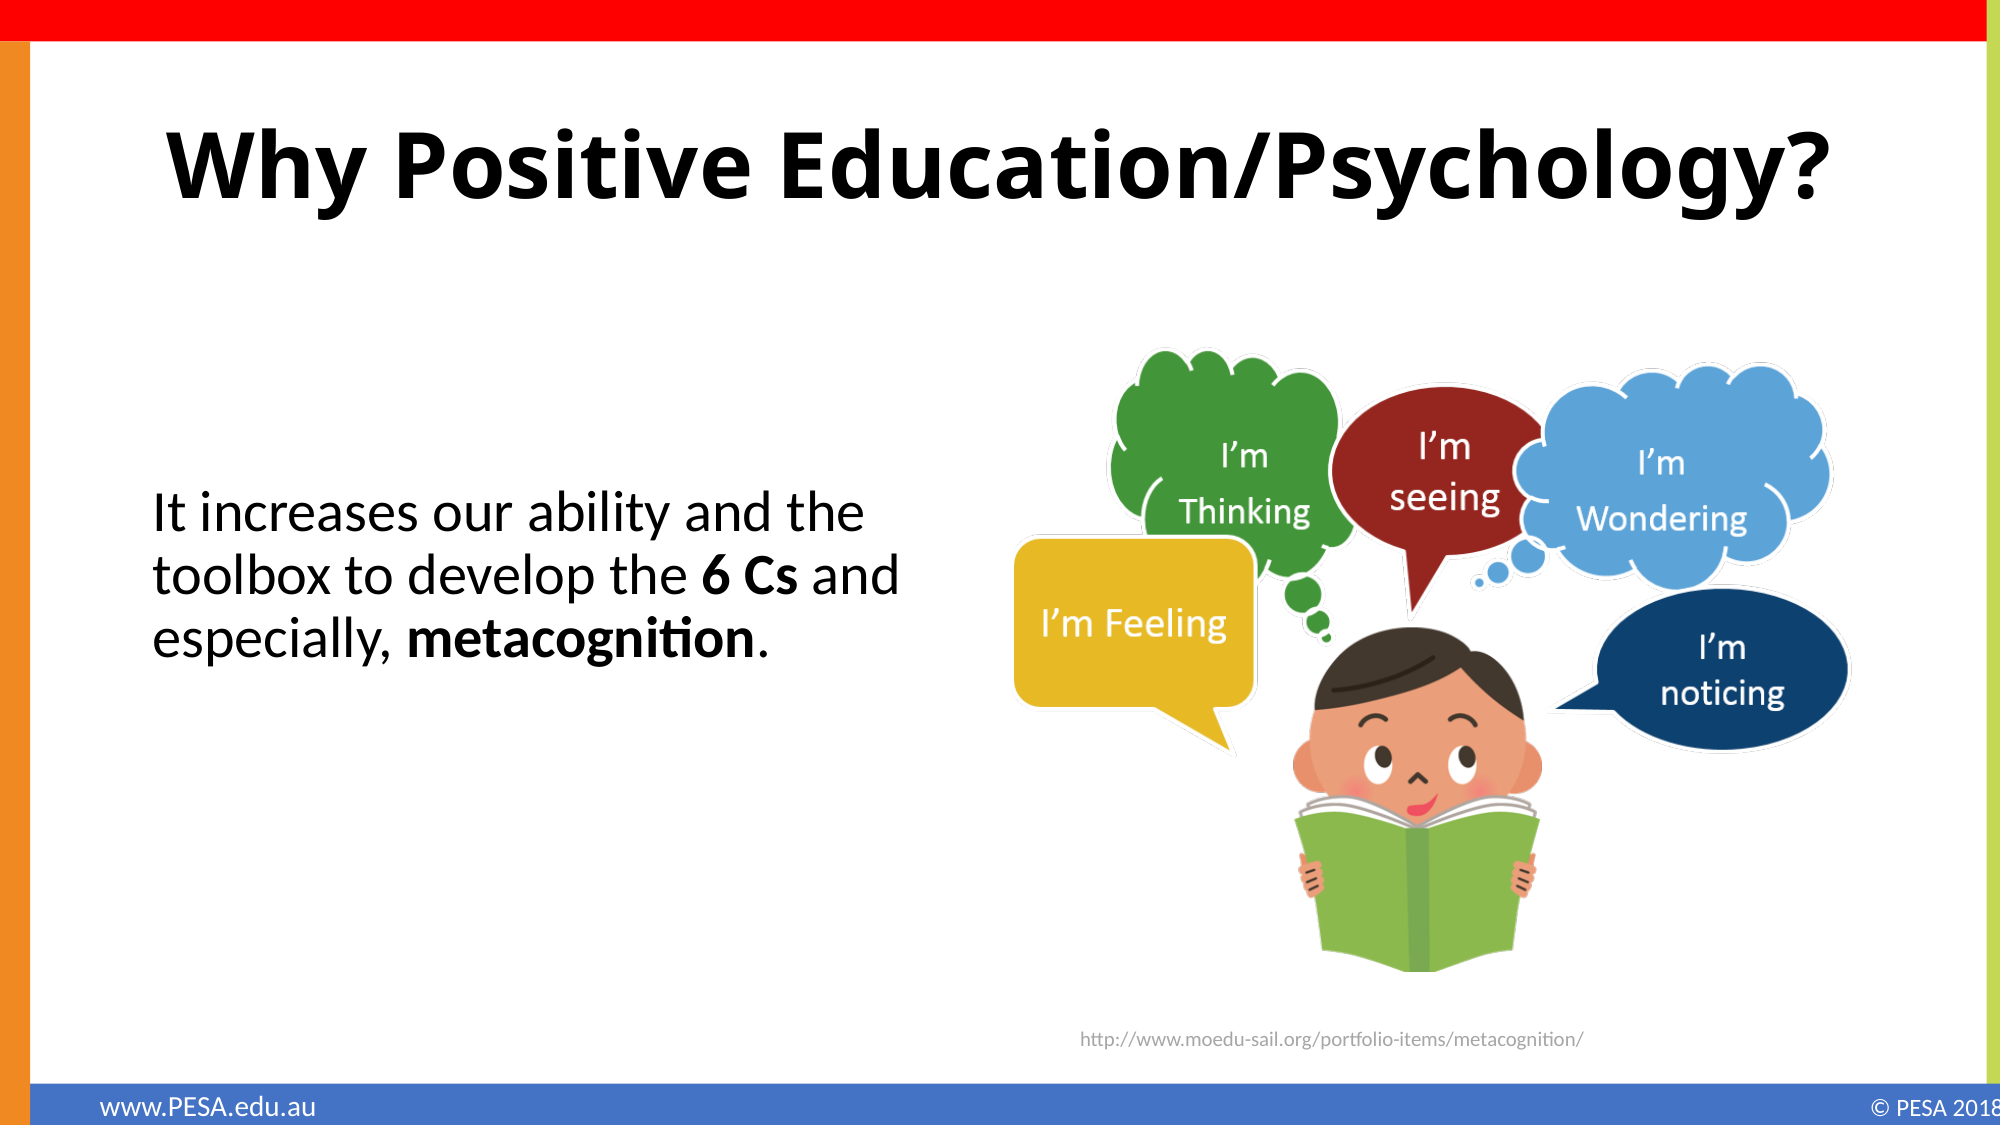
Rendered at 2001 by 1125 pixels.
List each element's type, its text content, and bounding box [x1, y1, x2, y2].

text_box [1986, 0, 2000, 1083]
text_box www.PESA.edu.au © PESA 2018 [31, 1083, 2000, 1125]
text_box [0, 0, 1986, 42]
list It increases our ability and the toolbox to develop the 6 Cs and especially, metacognition. [137, 299, 988, 1014]
title Why Positive Education/Psychology? [137, 59, 1863, 278]
text_box [0, 40, 31, 1125]
text_box http://www.moedu-sail.org/portfolio-items/metacognition/ [1065, 1018, 1599, 1059]
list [1012, 340, 1863, 972]
